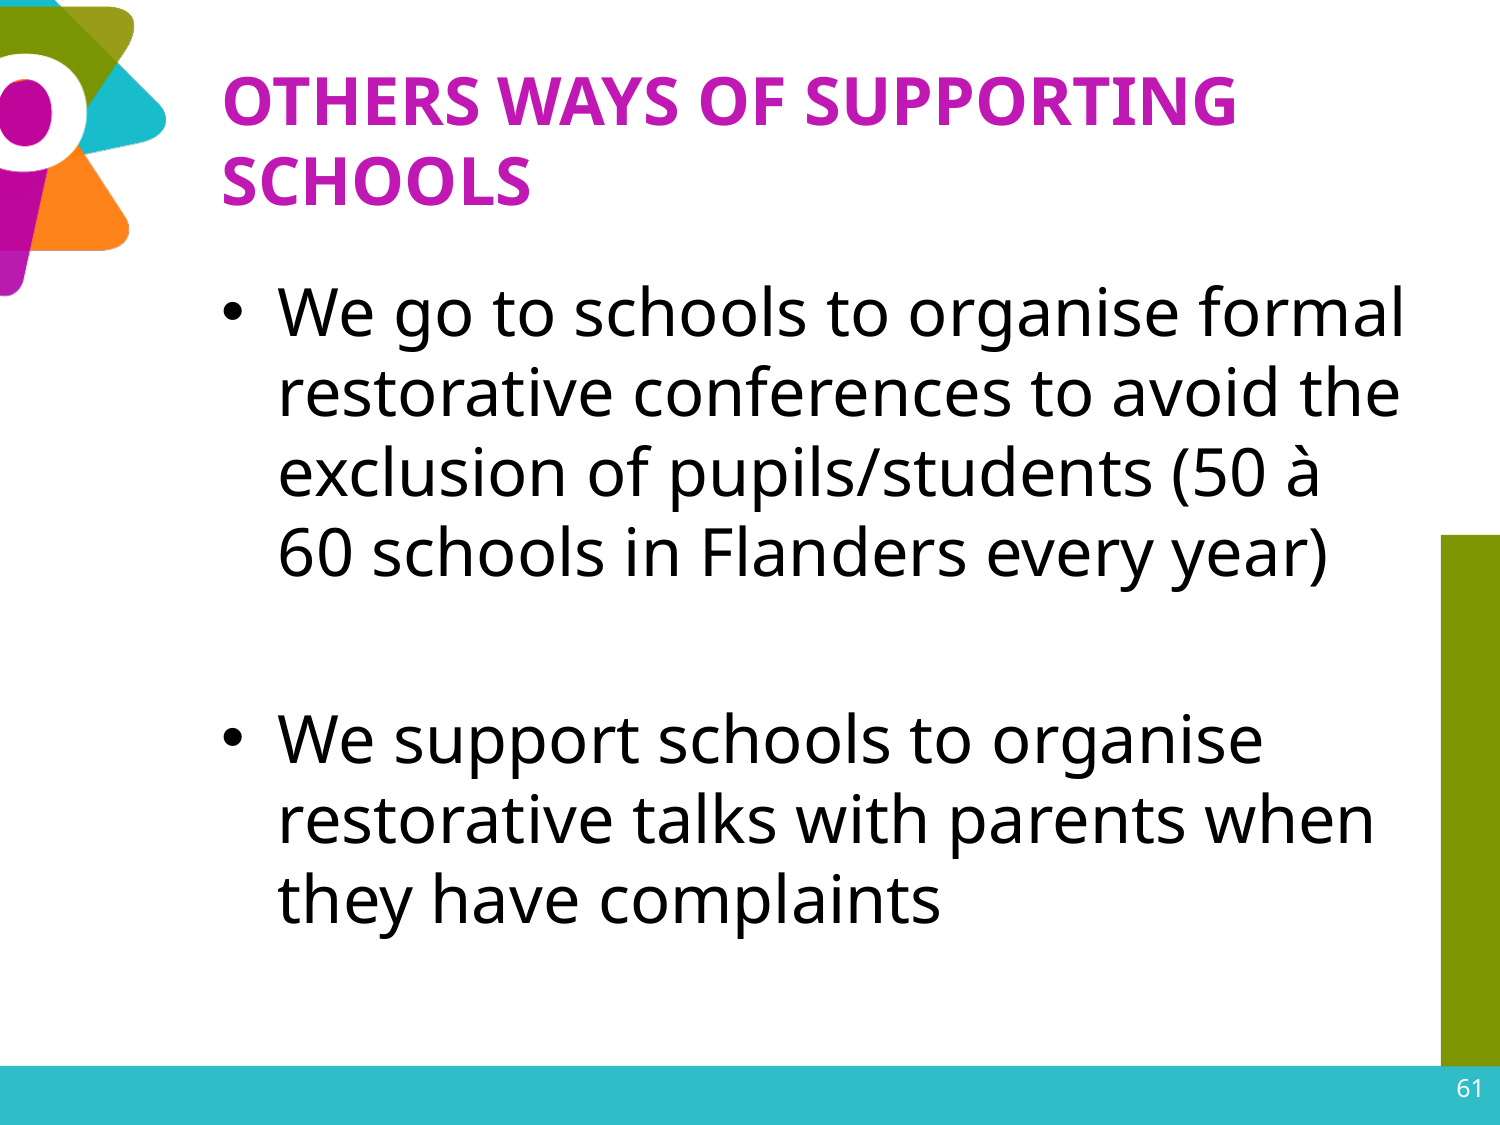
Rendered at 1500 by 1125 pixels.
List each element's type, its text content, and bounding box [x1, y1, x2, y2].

title OTHERS WAYS OF SUPPORTING SCHOOLS [206, 45, 1425, 233]
slide_number 61 [1161, 1054, 1500, 1125]
picture [0, 0, 172, 440]
list We go to schools to organise formal restorative conferences to avoid the exclusion of pupils/students (50 à 60 schools in Flanders every year) We support schools to organise restorative talks with parents when they have complaints [206, 262, 1425, 1005]
